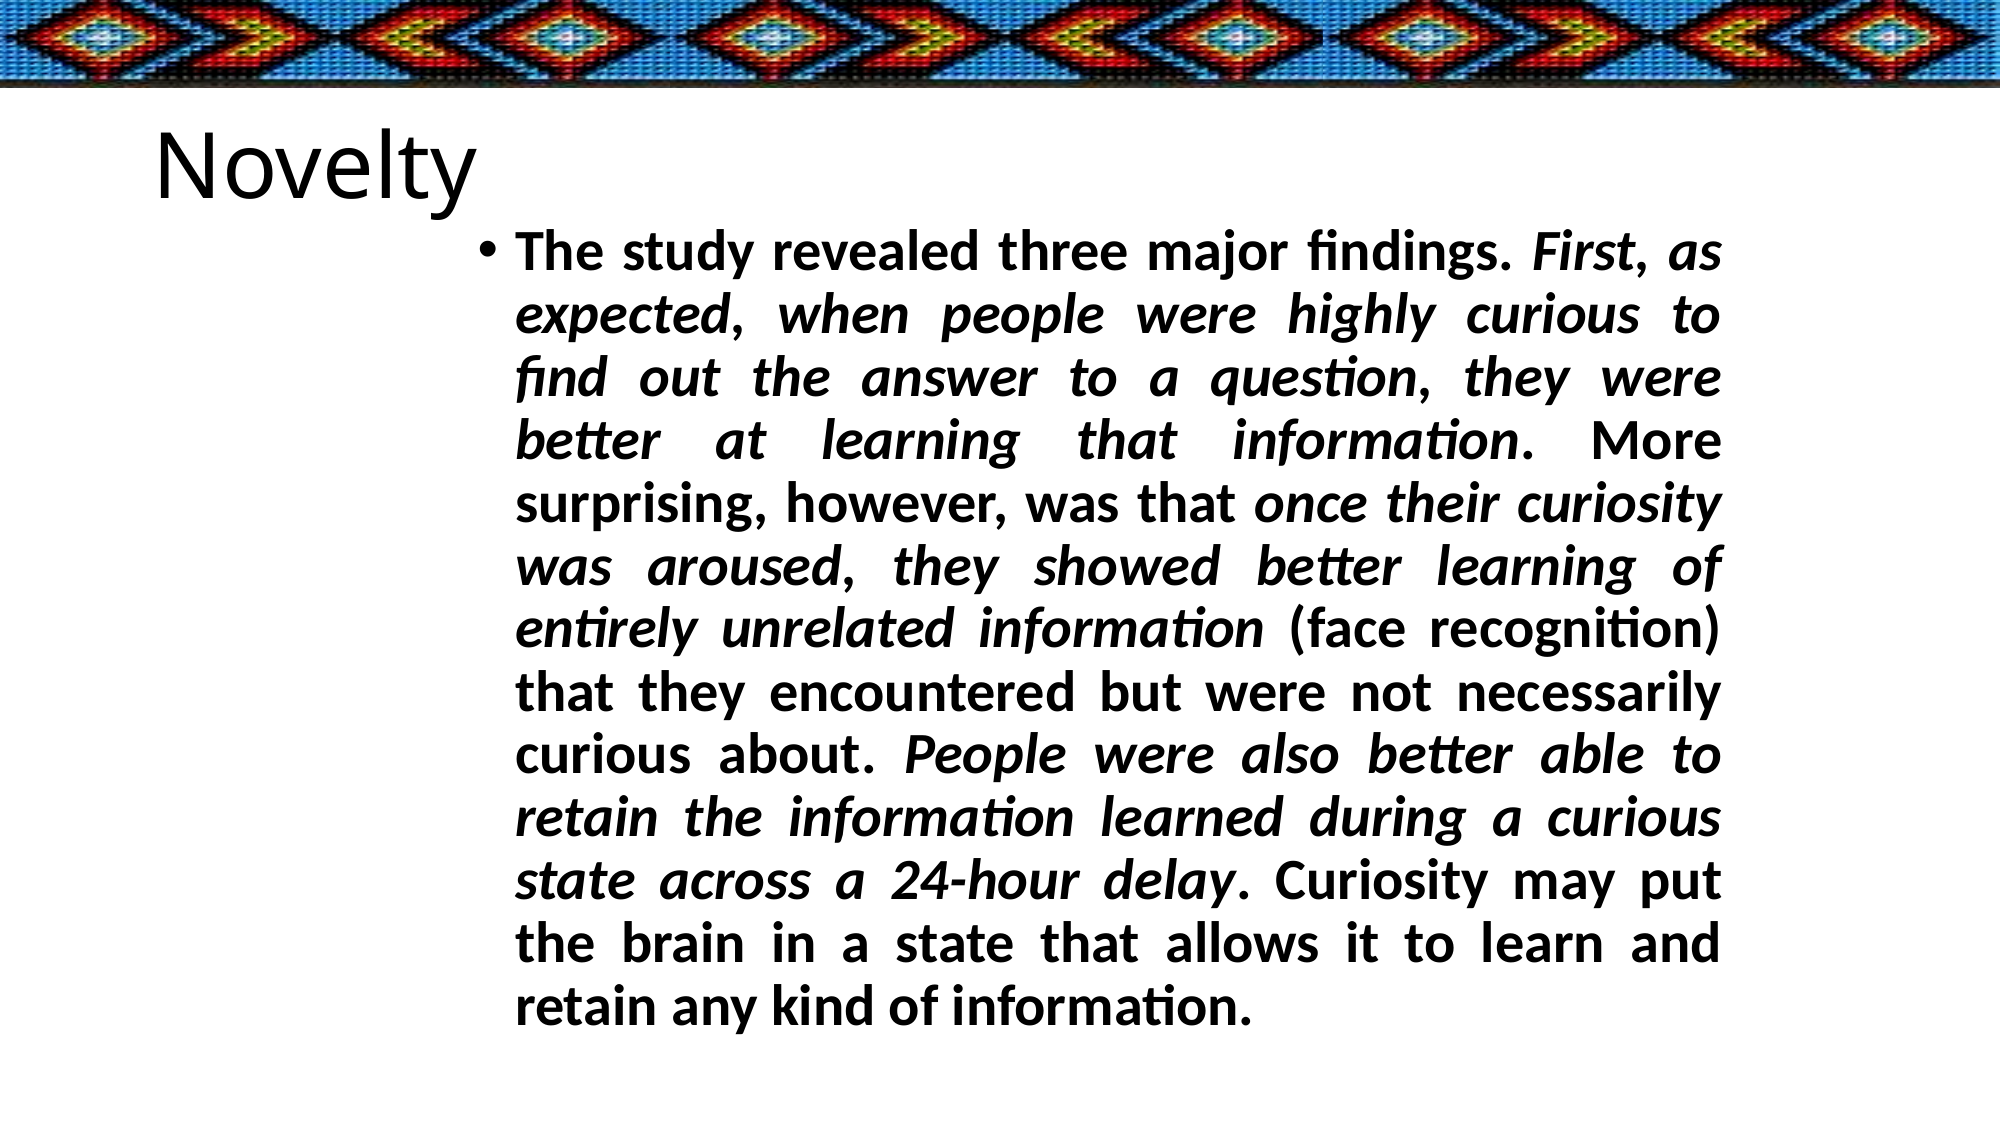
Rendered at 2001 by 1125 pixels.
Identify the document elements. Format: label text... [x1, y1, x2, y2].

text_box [0, 0, 2000, 88]
title Novelty [137, 88, 1863, 278]
list The study revealed three major findings. First, as expected, when people were highly curious to find out the answer to a question, they were better at learning that information. More surprising, however, was that once their curiosity was aroused, they showed better learning of entirely unrelated information (face recognition) that they encountered but were not necessarily curious about. People were also better able to retain the information learned during a curious state across a 24-hour delay. Curiosity may put the brain in a state that allows it to learn and retain any kind of information. [462, 212, 1738, 1125]
